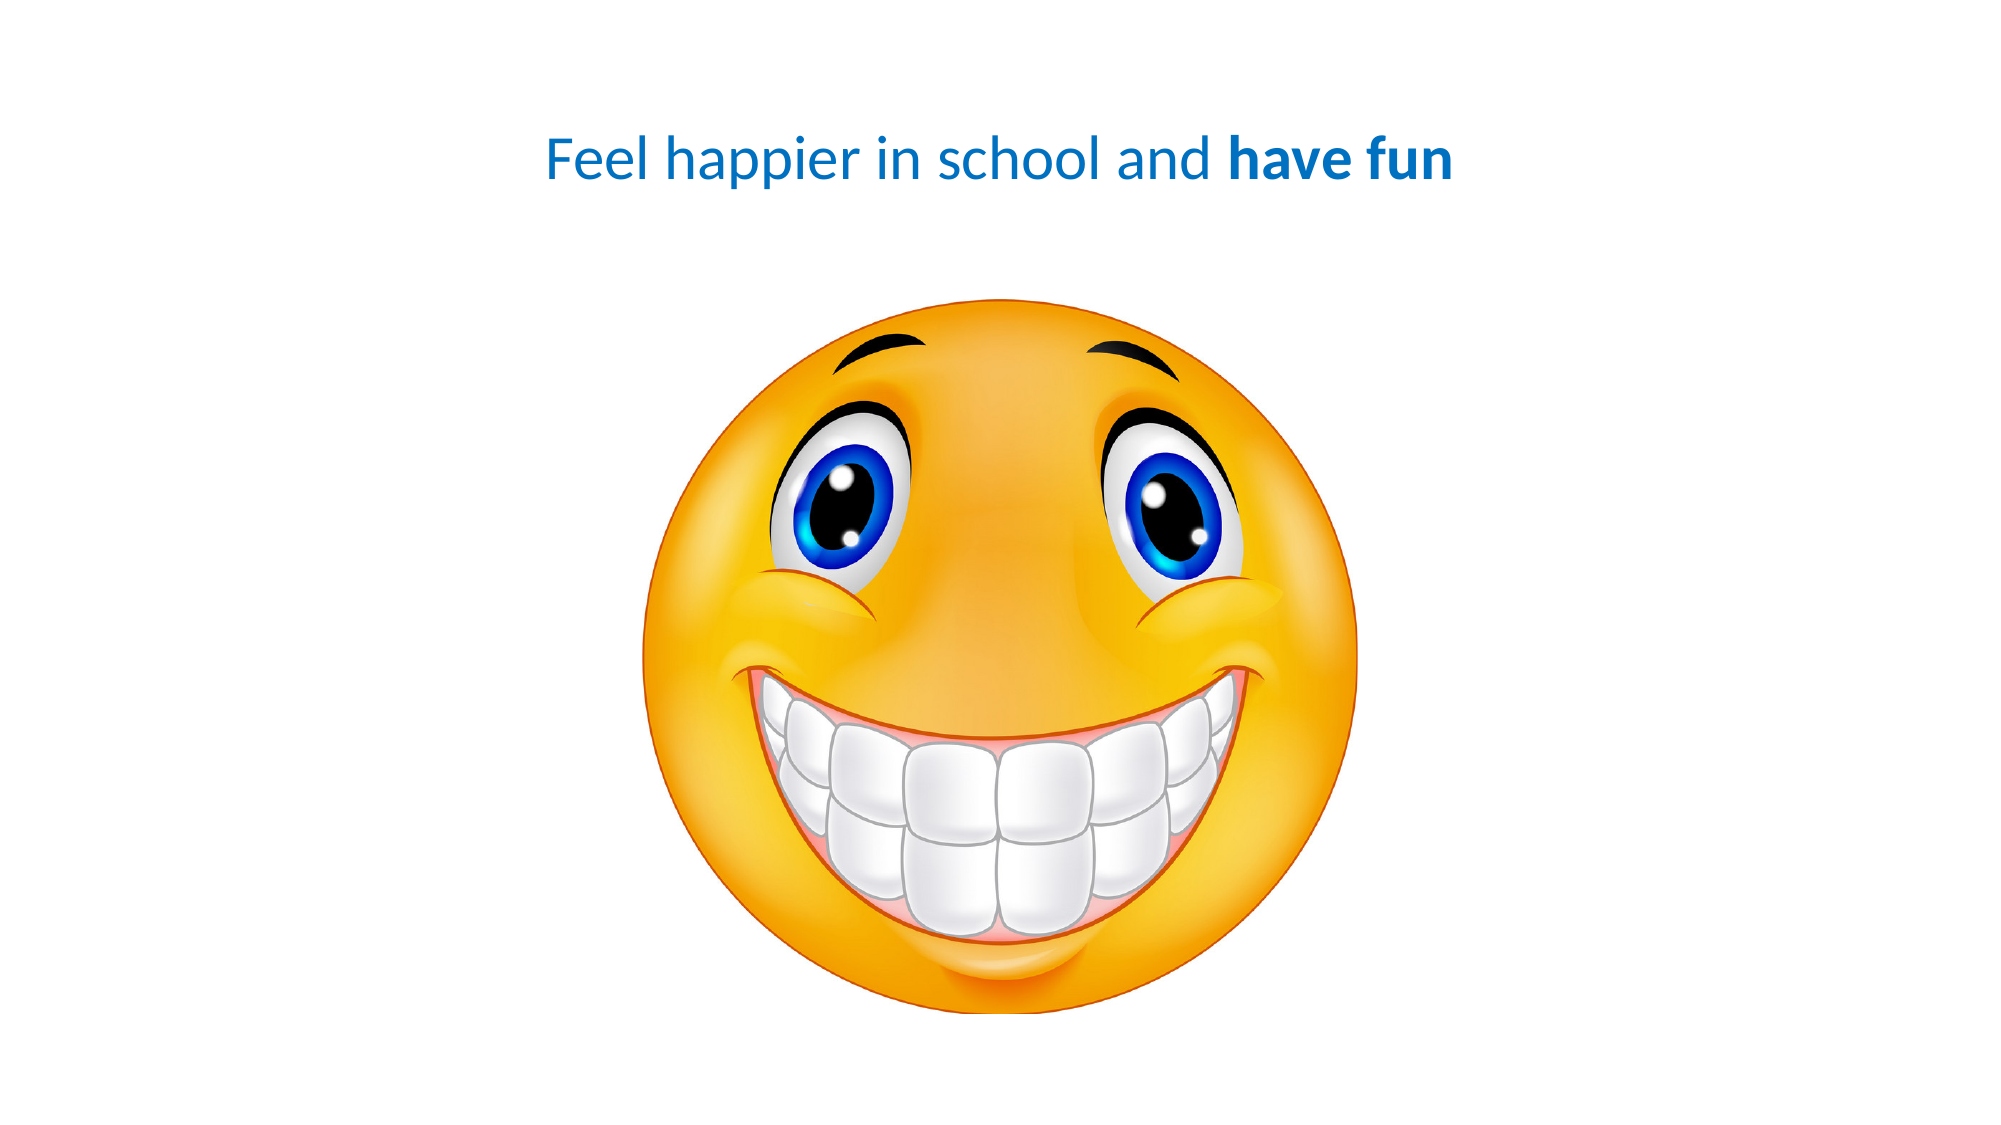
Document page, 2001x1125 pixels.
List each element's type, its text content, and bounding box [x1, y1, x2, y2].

title Feel happier in school and have fun [137, 59, 1863, 278]
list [642, 299, 1358, 1014]
